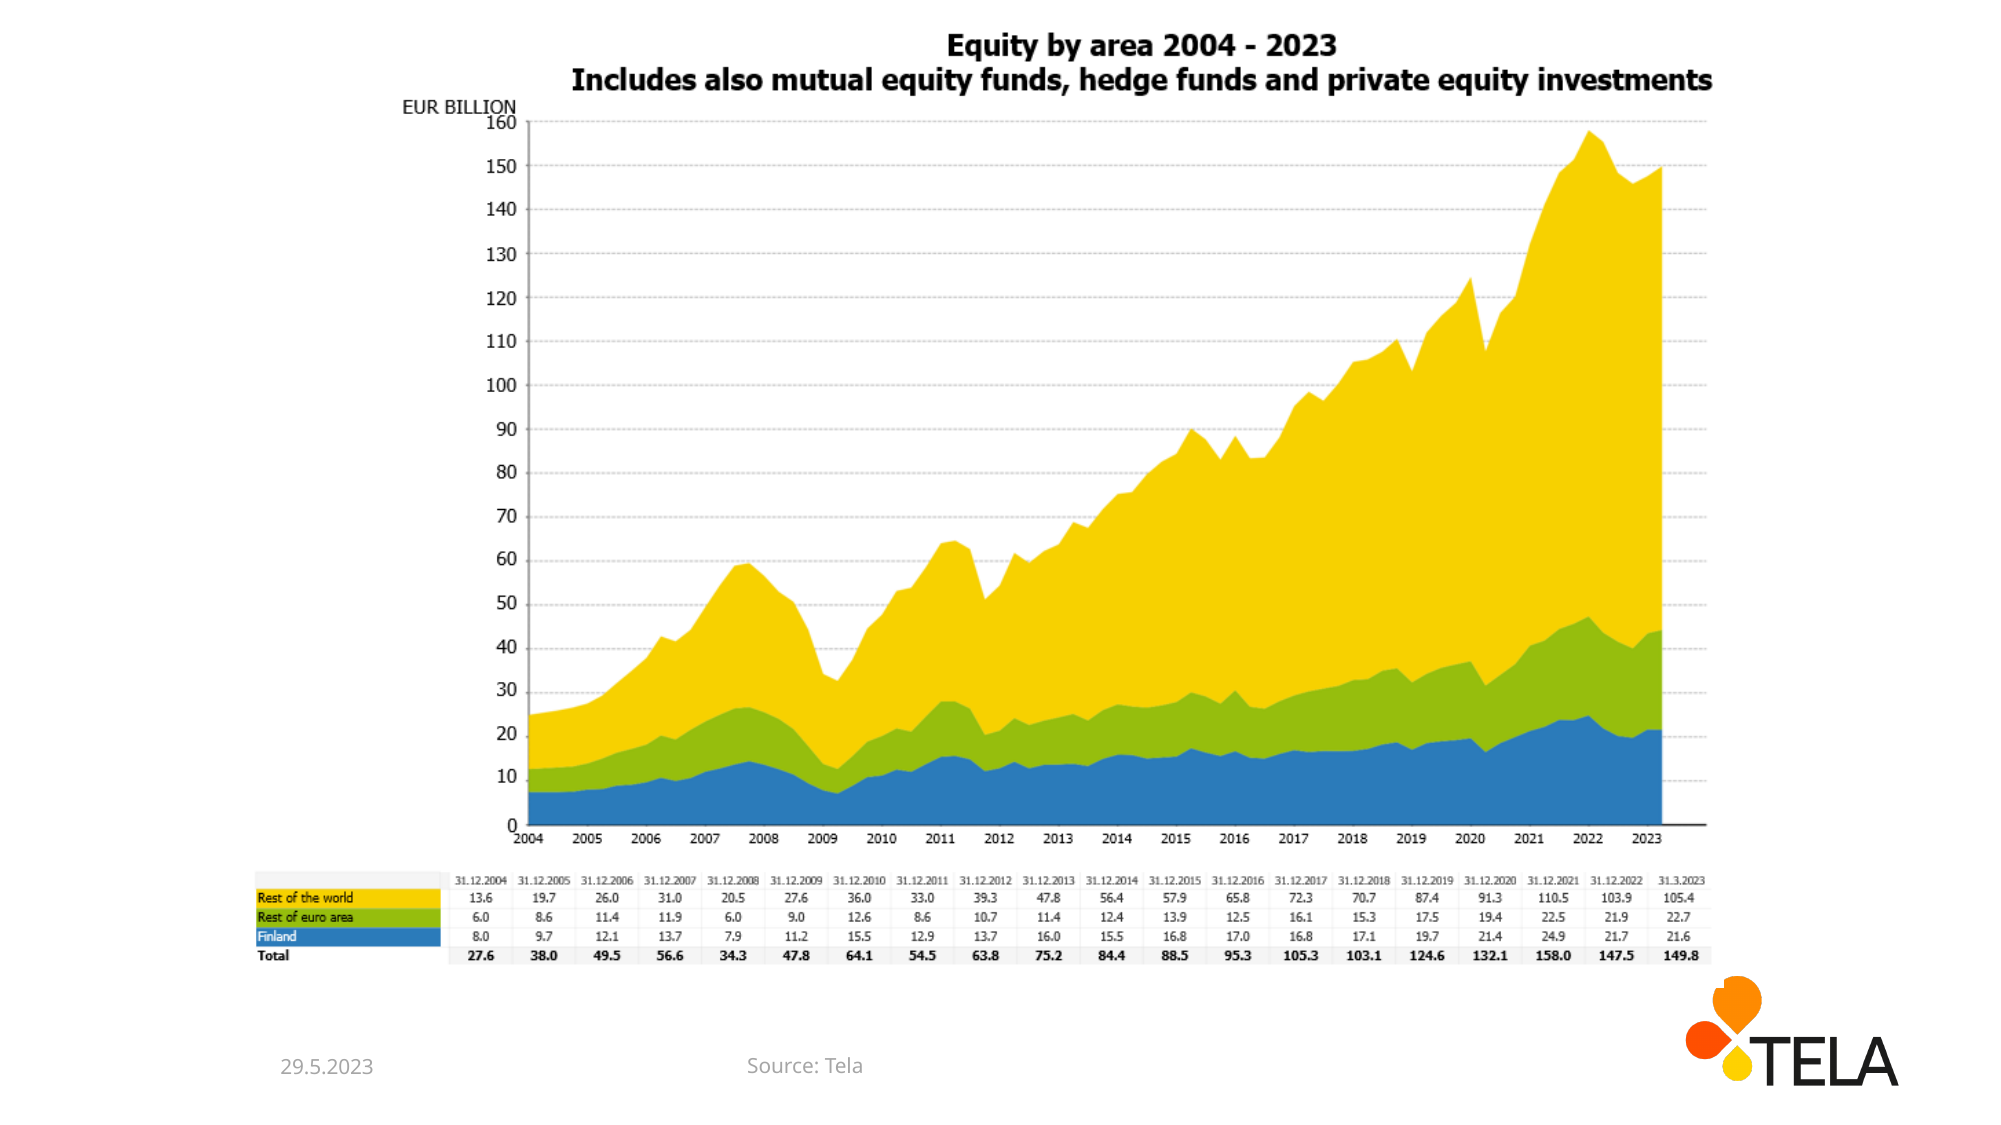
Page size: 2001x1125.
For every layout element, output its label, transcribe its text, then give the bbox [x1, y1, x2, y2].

footer Source: Tela [732, 1045, 1366, 1106]
picture [243, 18, 1910, 1097]
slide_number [265, 1045, 732, 1106]
